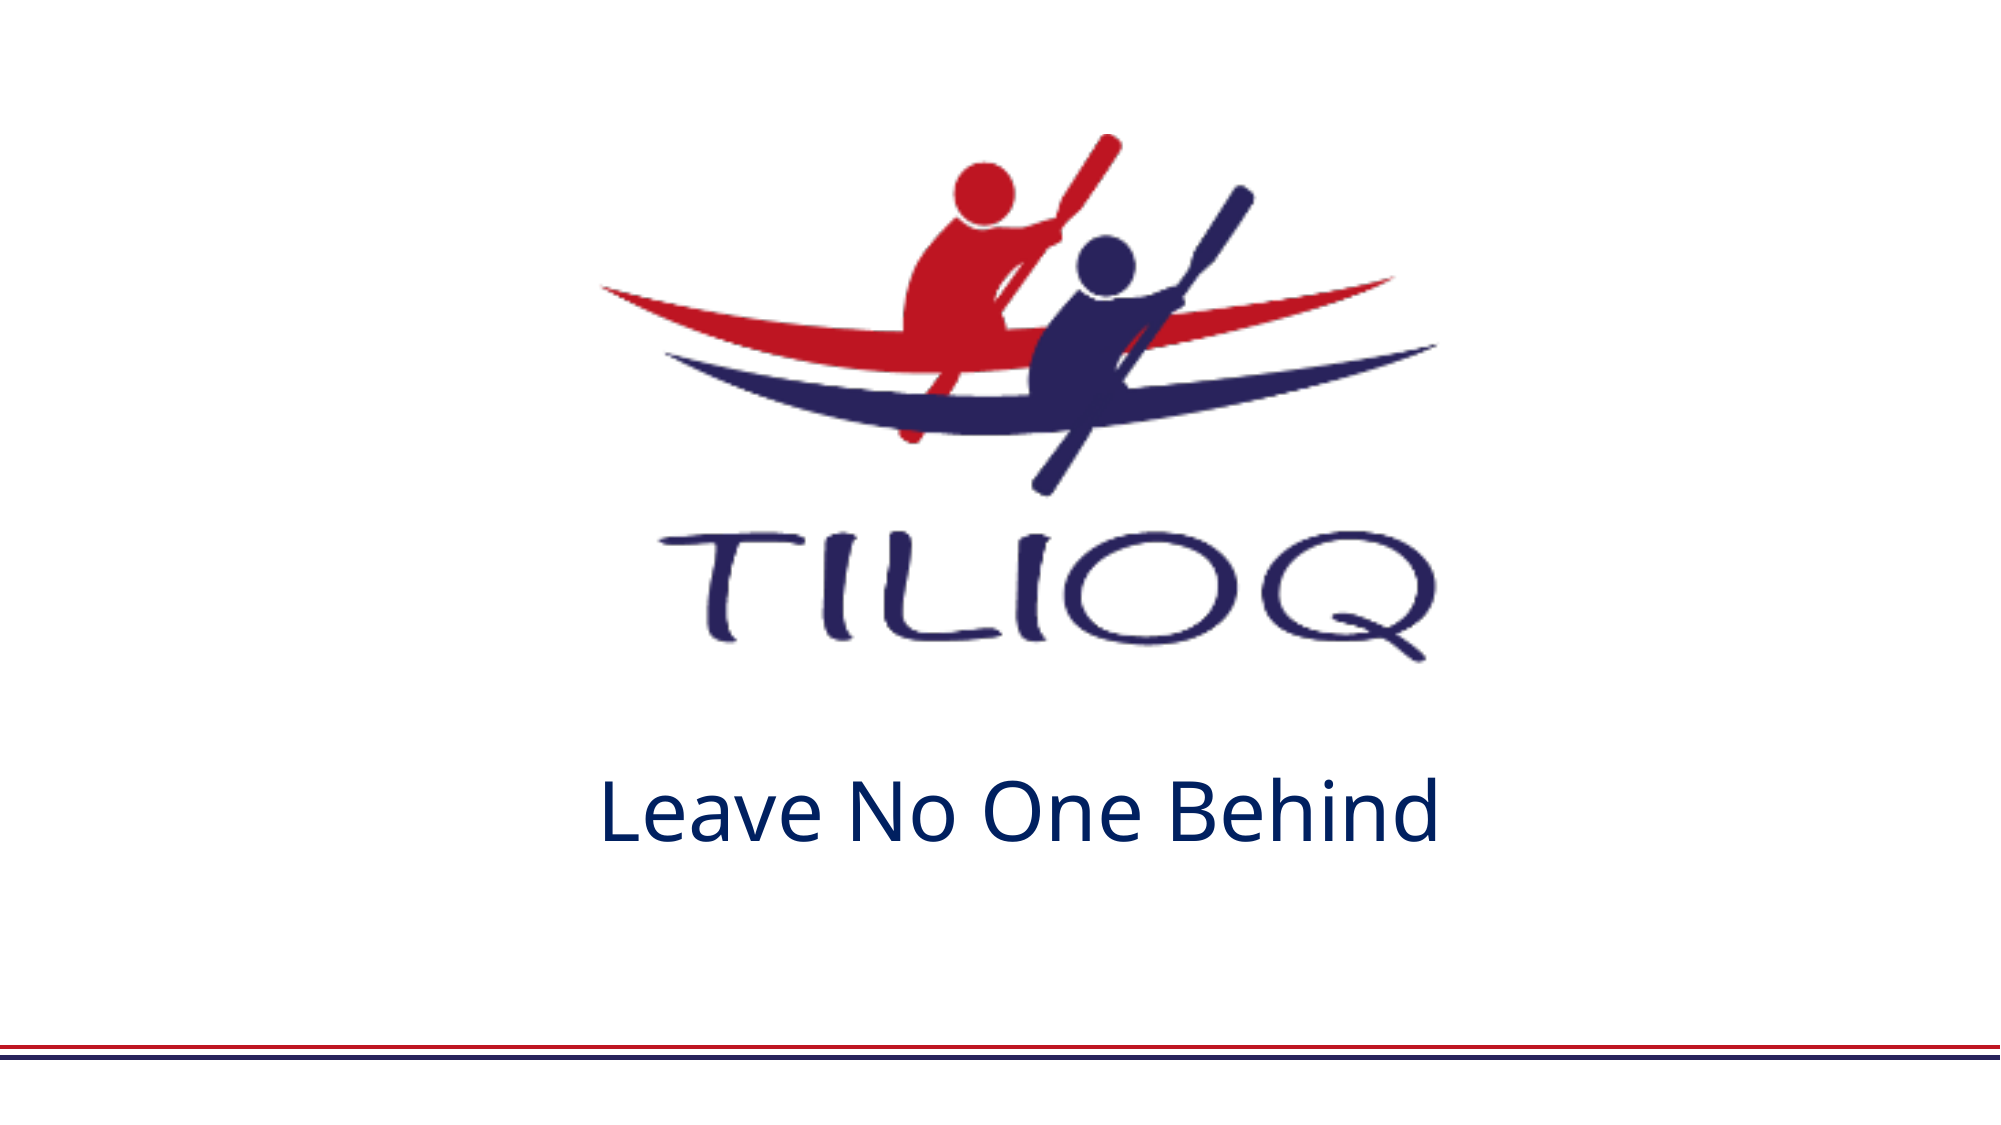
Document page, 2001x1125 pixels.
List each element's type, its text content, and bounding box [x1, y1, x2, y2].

text_box Leave No One Behind [299, 750, 1742, 866]
picture [598, 134, 1443, 697]
picture [0, 1055, 2000, 1060]
picture [0, 1045, 2000, 1049]
